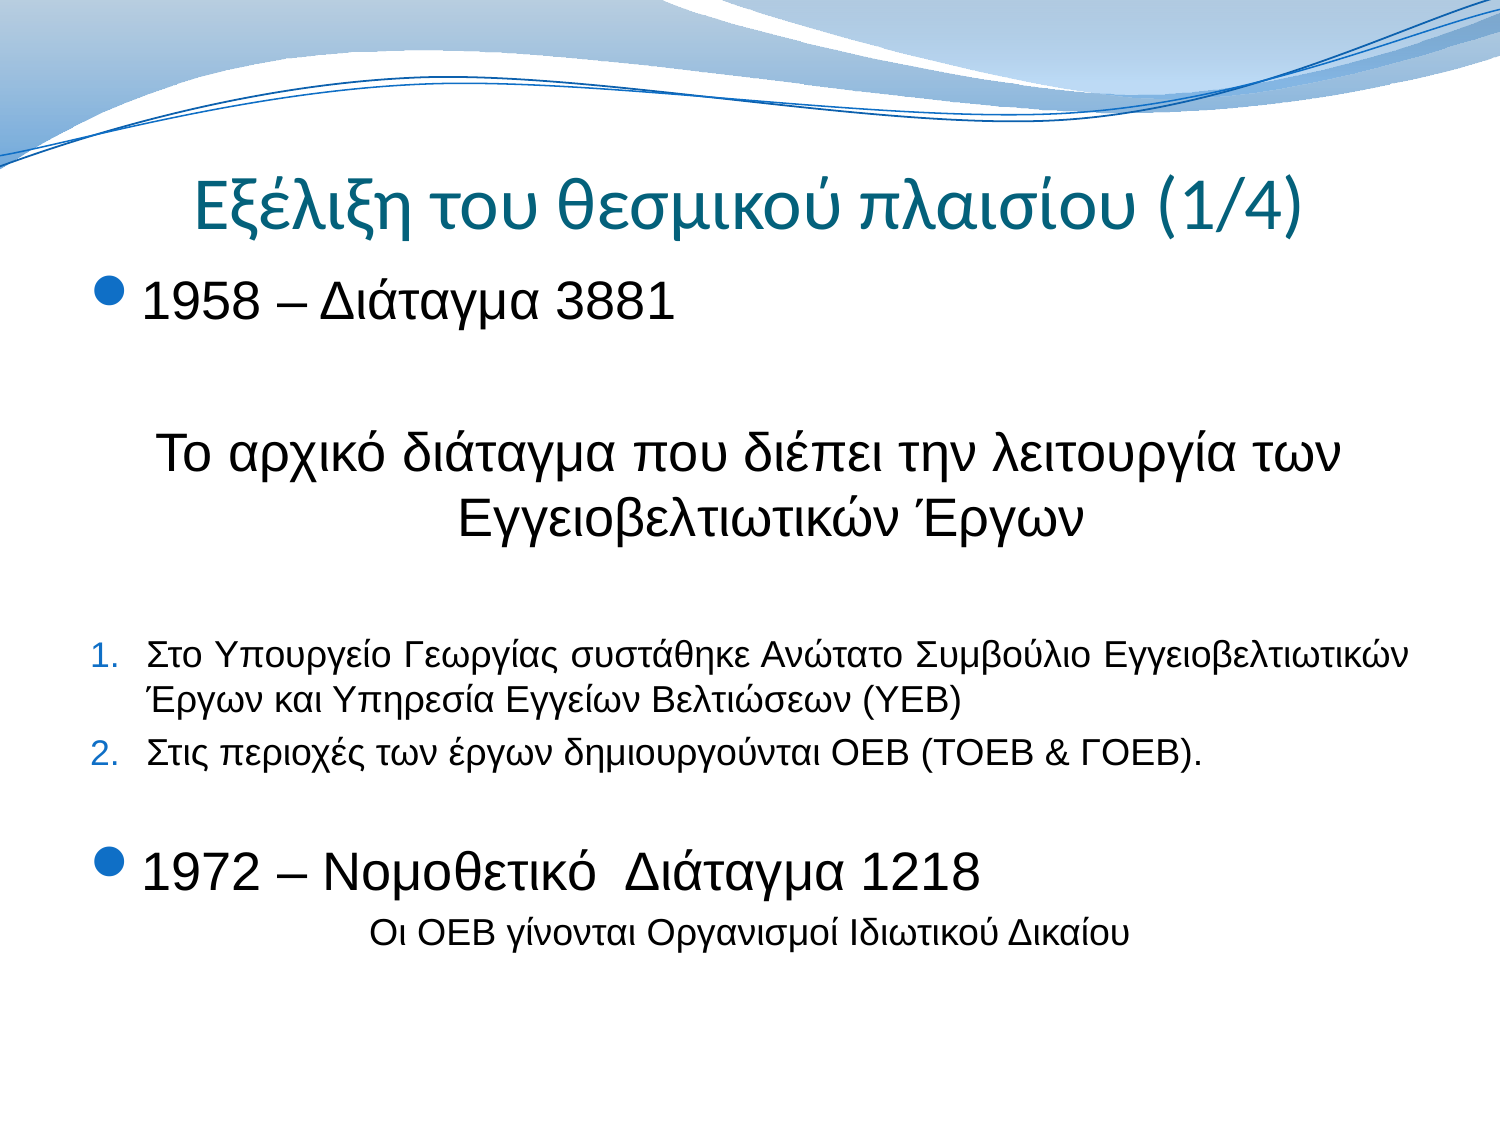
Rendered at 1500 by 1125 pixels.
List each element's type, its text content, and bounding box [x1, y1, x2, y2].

list 1958 – Διάταγμα 3881 Το αρχικό διάταγμα που διέπει την λειτουργία των Εγγειοβελτιωτικών Έργων Στο Υπουργείο Γεωργίας συστάθηκε Ανώτατο Συμβούλιο Εγγειοβελτιωτικών Έργων και Υπηρεσία Εγγείων Βελτιώσεων (ΥΕΒ) Στις περιοχές των έργων δημιουργούνται ΟΕΒ (ΤΟΕΒ & ΓΟΕΒ). 1972 – Νομοθετικό Διάταγμα 1218 Οι ΟΕΒ γίνονται Οργανισμοί Ιδιωτικού Δικαίου [74, 257, 1426, 1038]
title Εξέλιξη του θεσμικού πλαισίου (1/4) [74, 128, 1426, 245]
